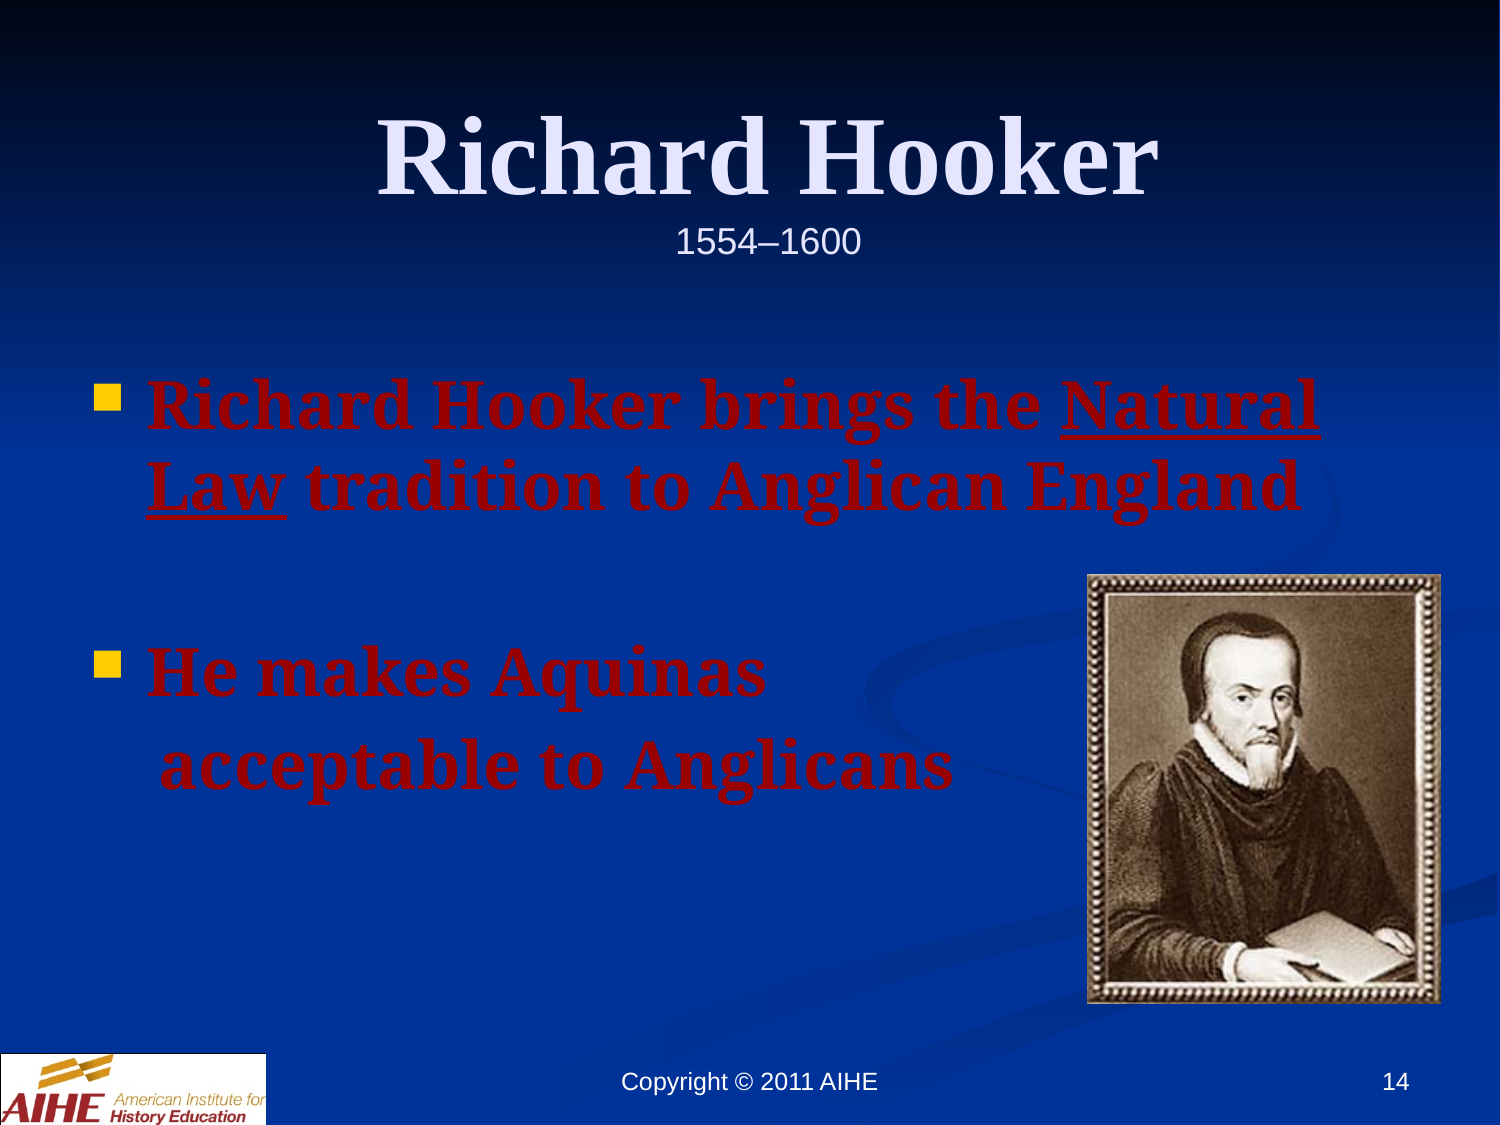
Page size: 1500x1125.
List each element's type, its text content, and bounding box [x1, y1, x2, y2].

footer Copyright © 2011 AIHE [512, 1024, 988, 1104]
list Richard Hooker brings the Natural Law tradition to Anglican England He makes Aquinas acceptable to Anglicans [74, 262, 1426, 1006]
text_box Richard Hooker 1554–1600 [99, 74, 1438, 270]
slide_number 14 [1074, 1024, 1426, 1104]
title [74, 44, 1426, 233]
picture [1087, 574, 1441, 1004]
picture [0, 1052, 266, 1125]
